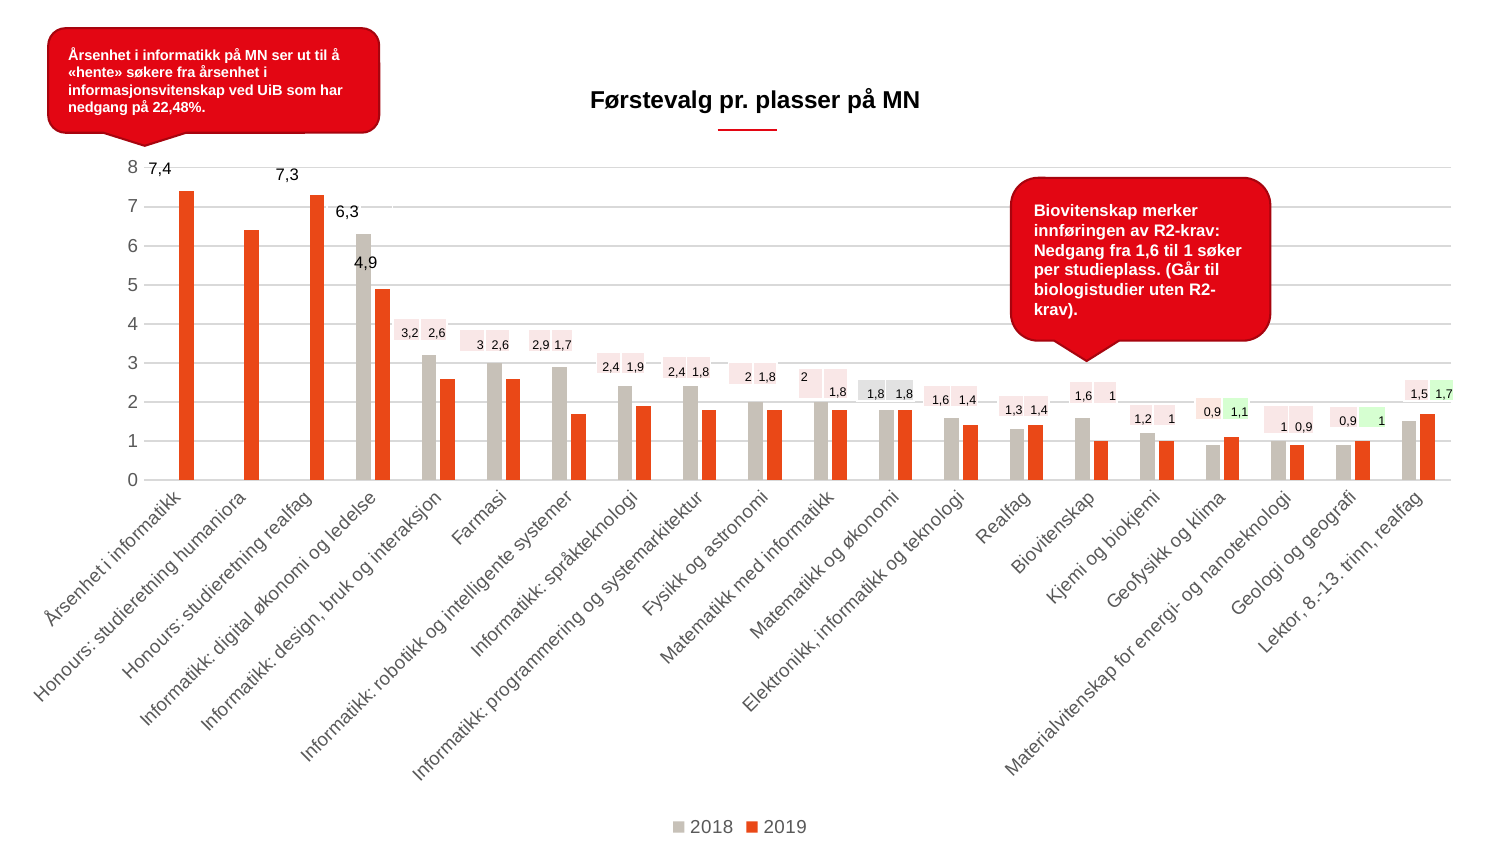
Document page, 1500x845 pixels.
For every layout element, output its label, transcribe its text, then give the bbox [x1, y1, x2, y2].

text_box Årsenhet i informatikk på MN ser ut til å «hente» søkere fra årsenhet i informasjonsvitenskap ved UiB som har nedgang på 22,48%. [47, 27, 381, 142]
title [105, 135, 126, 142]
title Førstevalg pr. plasser på MN [164, 83, 1405, 142]
chart [0, 142, 1481, 844]
